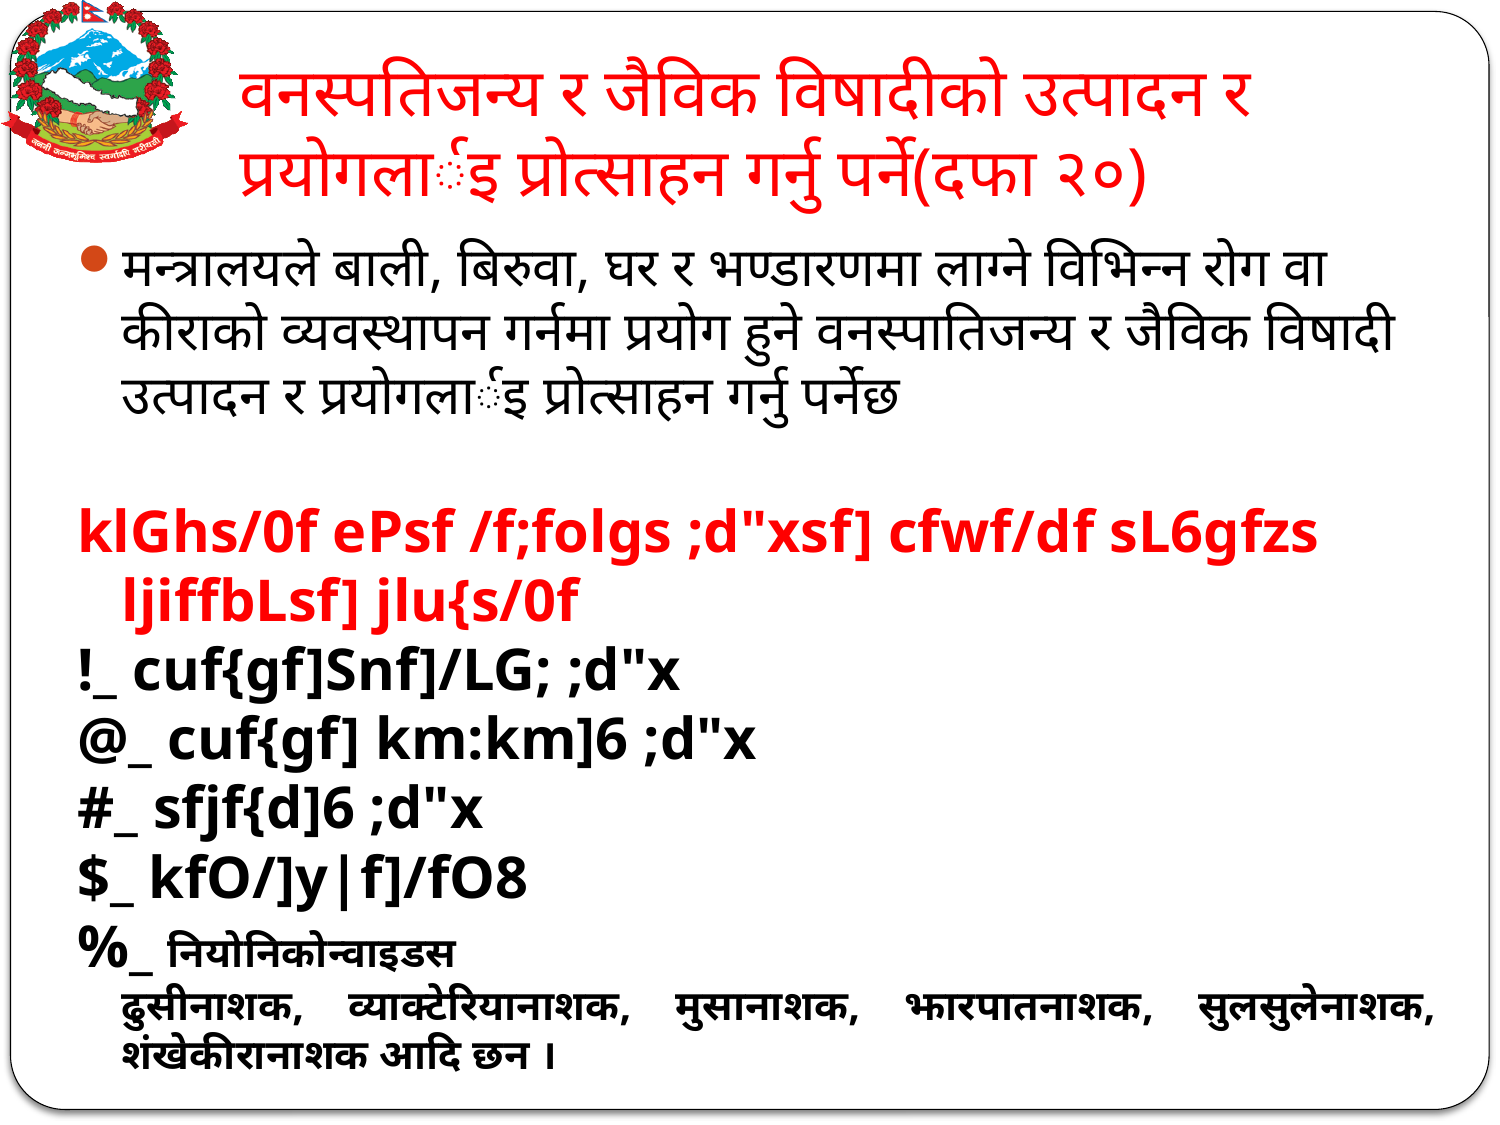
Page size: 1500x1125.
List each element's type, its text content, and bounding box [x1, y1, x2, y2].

title वनस्पतिजन्य र जैविक विषादीको उत्पादन र प्रयोगलार्इ प्रोत्साहन गर्नु पर्ने(दफा २०) [225, 37, 1500, 225]
list मन्त्रालयले बाली, बिरुवा, घर र भण्डारणमा लाग्ने विभिन्‍न रोग वा कीराको व्यवस्थापन गर्नमा प्रयोग हुने वनस्पातिजन्य र जैविक विषादी उत्पादन र प्रयोगलार्इ प्रोत्साहन गर्नु पर्नेछ klGhs/0f ePsf /f;folgs ;d"xsf] cfwf/df sL6gfzs ljiffbLsf] jlu{s/0f !_ cuf{gf]Snf]/LG; ;d"x @_ cuf{gf] km:km]6 ;d"x #_ sfjf{d]6 ;d"x $_ kfO/]y|f]/fO8 %_ नियोनिकोन्वाइडस ढुसीनाशक, व्याक्टेरियानाशक, मुसानाशक, झारपातनाशक, सुलसुलेनाशक, शंखेकीरानाशक आदि छन । [62, 224, 1450, 1088]
picture [0, 0, 188, 163]
